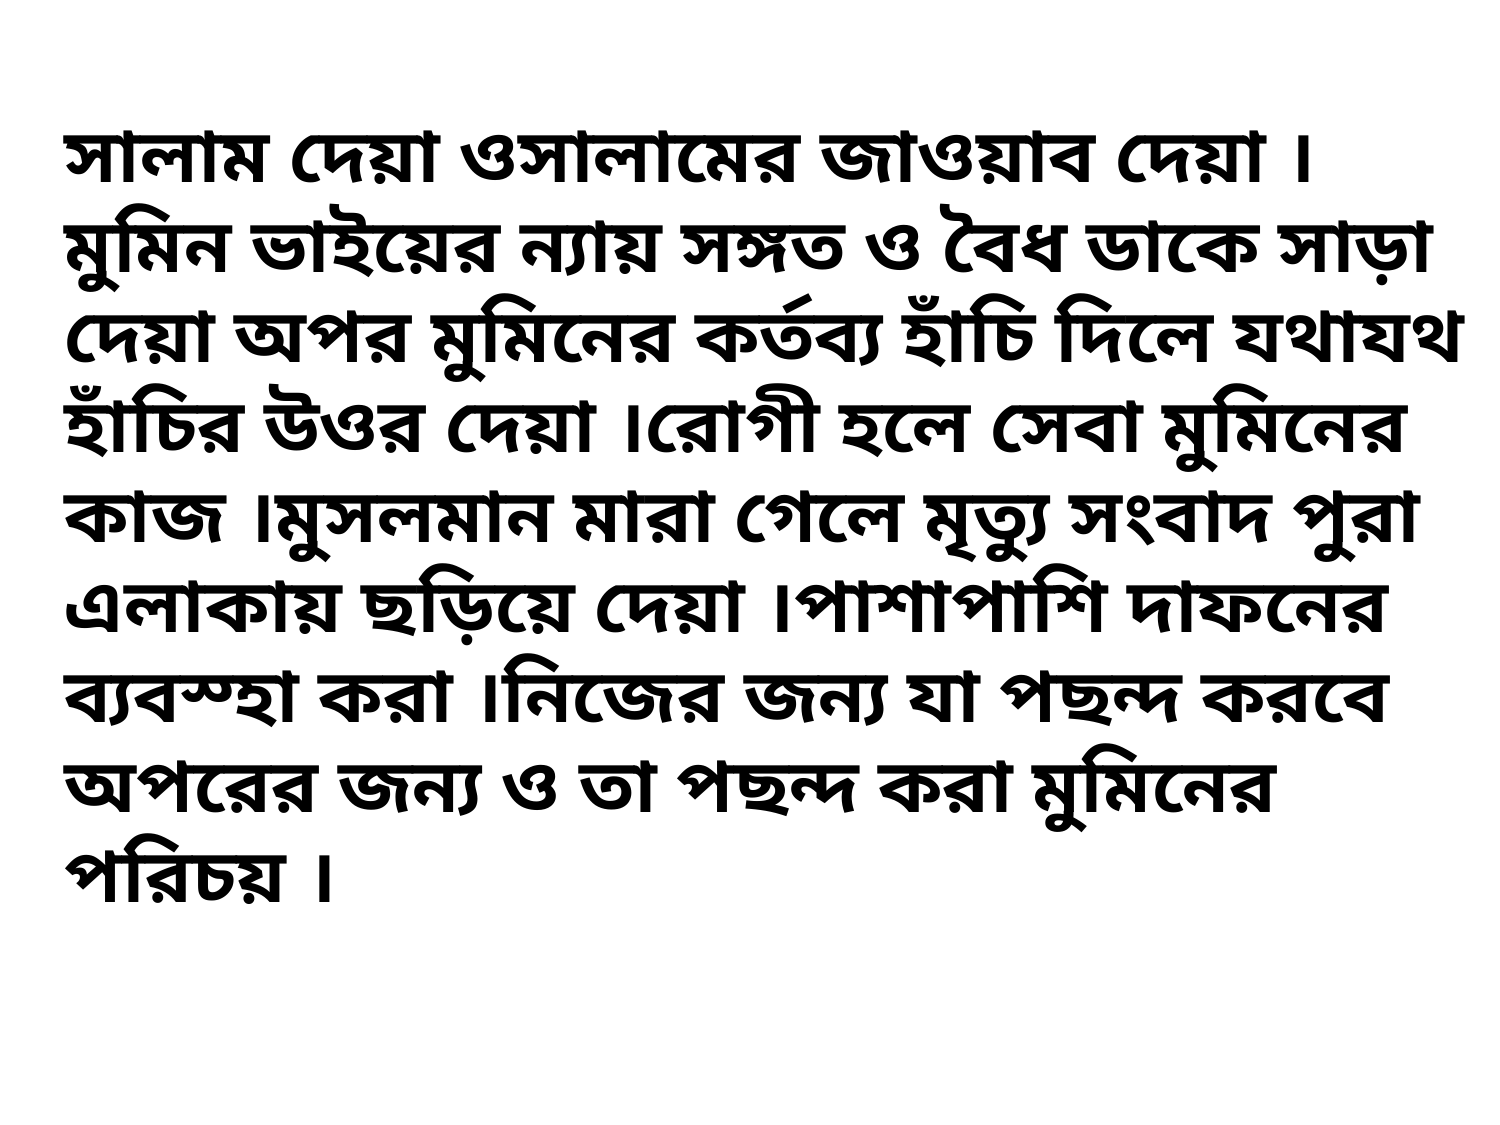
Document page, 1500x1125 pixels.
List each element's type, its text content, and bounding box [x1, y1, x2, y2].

text_box সালাম দেয়া ওসালামের জাওয়াব দেয়া । মুমিন ভাইয়ের ন্যায় সঙ্গত ও বৈধ ডাকে সাড়া দেয়া অপর মুমিনের কর্তব্য হাঁচি দিলে যথাযথ হাঁচির উওর দেয়া ।রোগী হলে সেবা মুমিনের কাজ ।মুসলমান মারা গেলে মৃত্যু সংবাদ পুরা এলাকায় ছড়িয়ে দেয়া ।পাশাপাশি দাফনের ব্যবস্হা করা ।নিজের জন্য যা পছন্দ করবে অপরের জন্য ও তা পছন্দ করা মুমিনের পরিচয় । [50, 99, 1500, 925]
